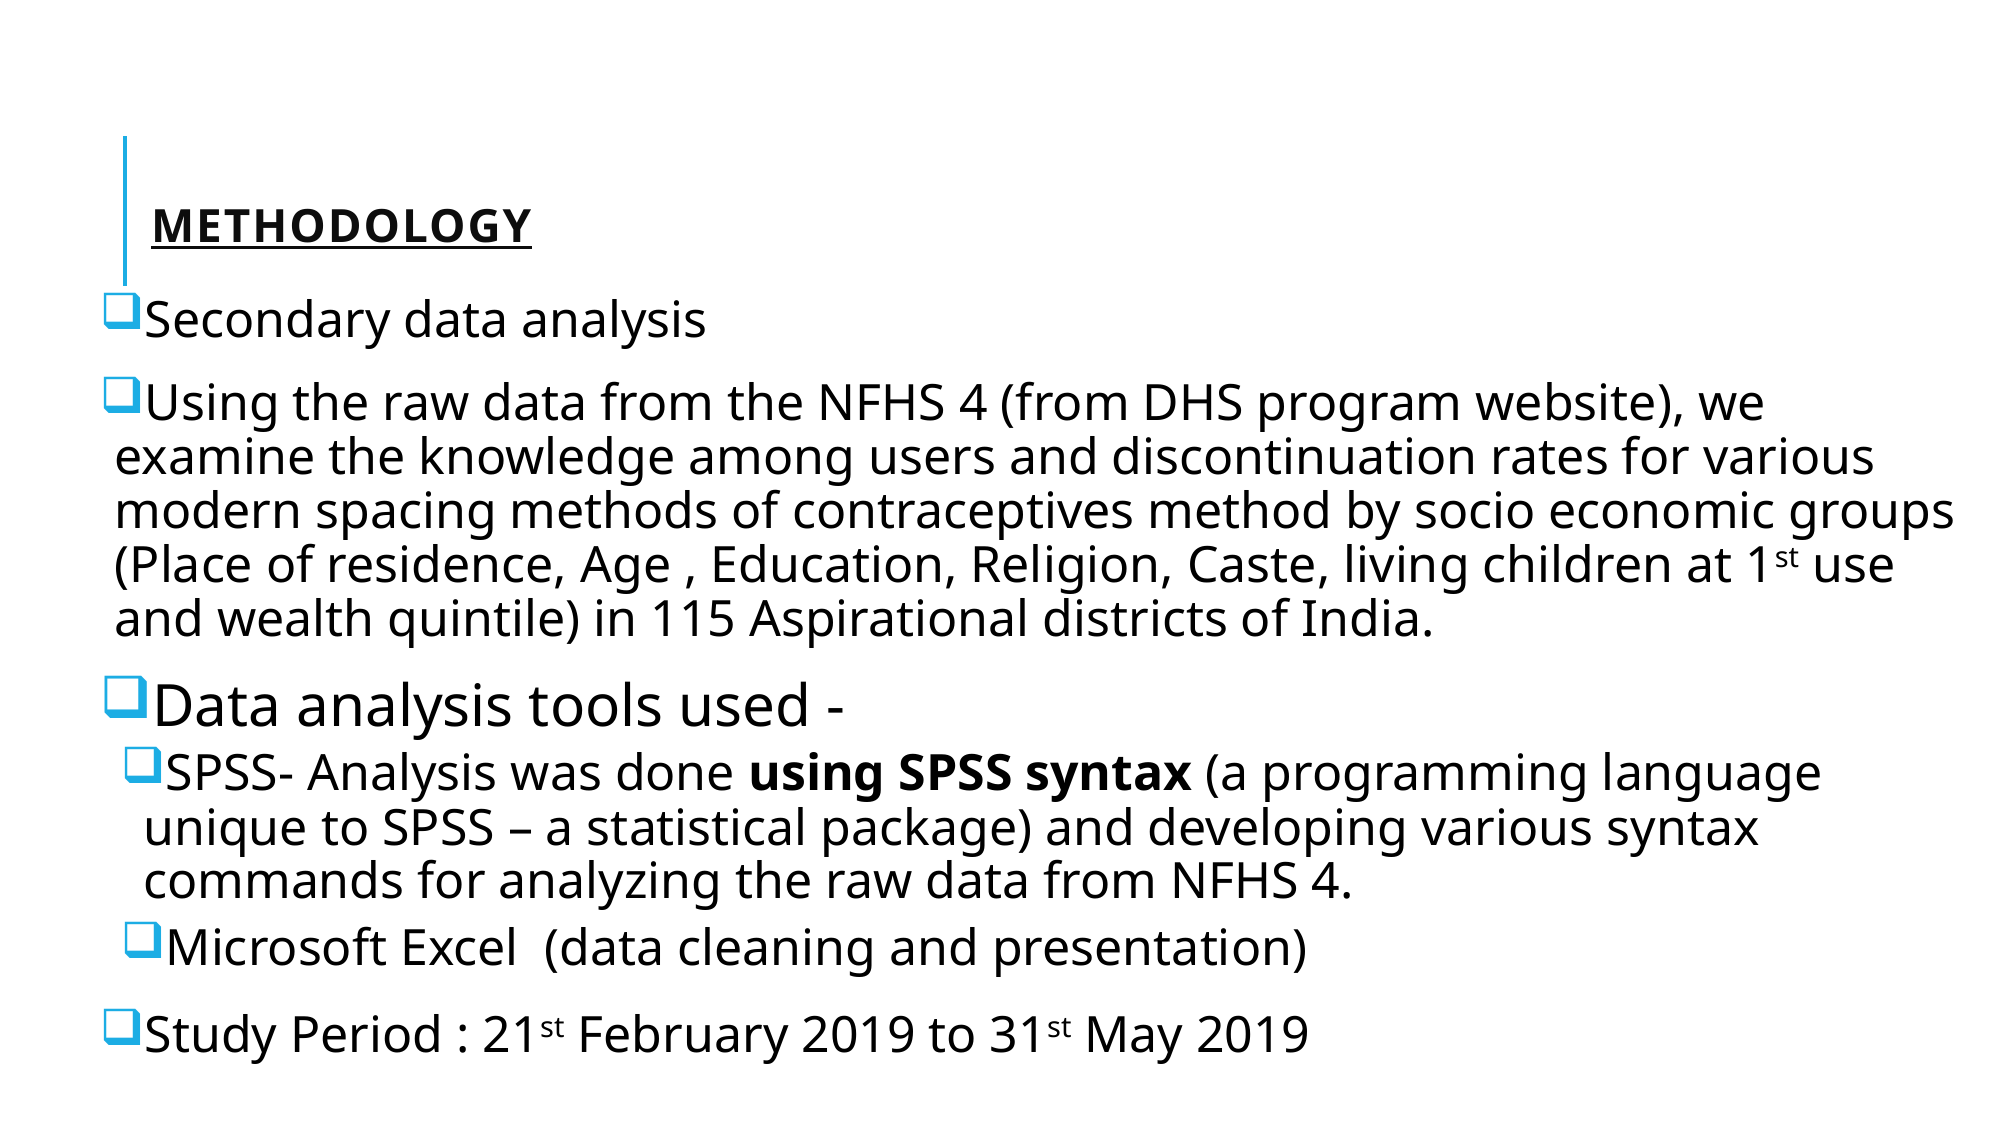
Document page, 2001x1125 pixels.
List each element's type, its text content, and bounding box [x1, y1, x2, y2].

list Secondary data analysis Using the raw data from the NFHS 4 (from DHS program website), we examine the knowledge among users and discontinuation rates for various modern spacing methods of contraceptives method by socio economic groups (Place of residence, Age , Education, Religion, Caste, living children at 1st use and wealth quintile) in 115 Aspirational districts of India. Data analysis tools used - SPSS- Analysis was done using SPSS syntax (a programming language unique to SPSS – a statistical package) and developing various syntax commands for analyzing the raw data from NFHS 4. Microsoft Excel (data cleaning and presentation) Study Period : 21st February 2019 to 31st May 2019 [92, 286, 1981, 951]
title Methodology [136, 198, 1798, 286]
